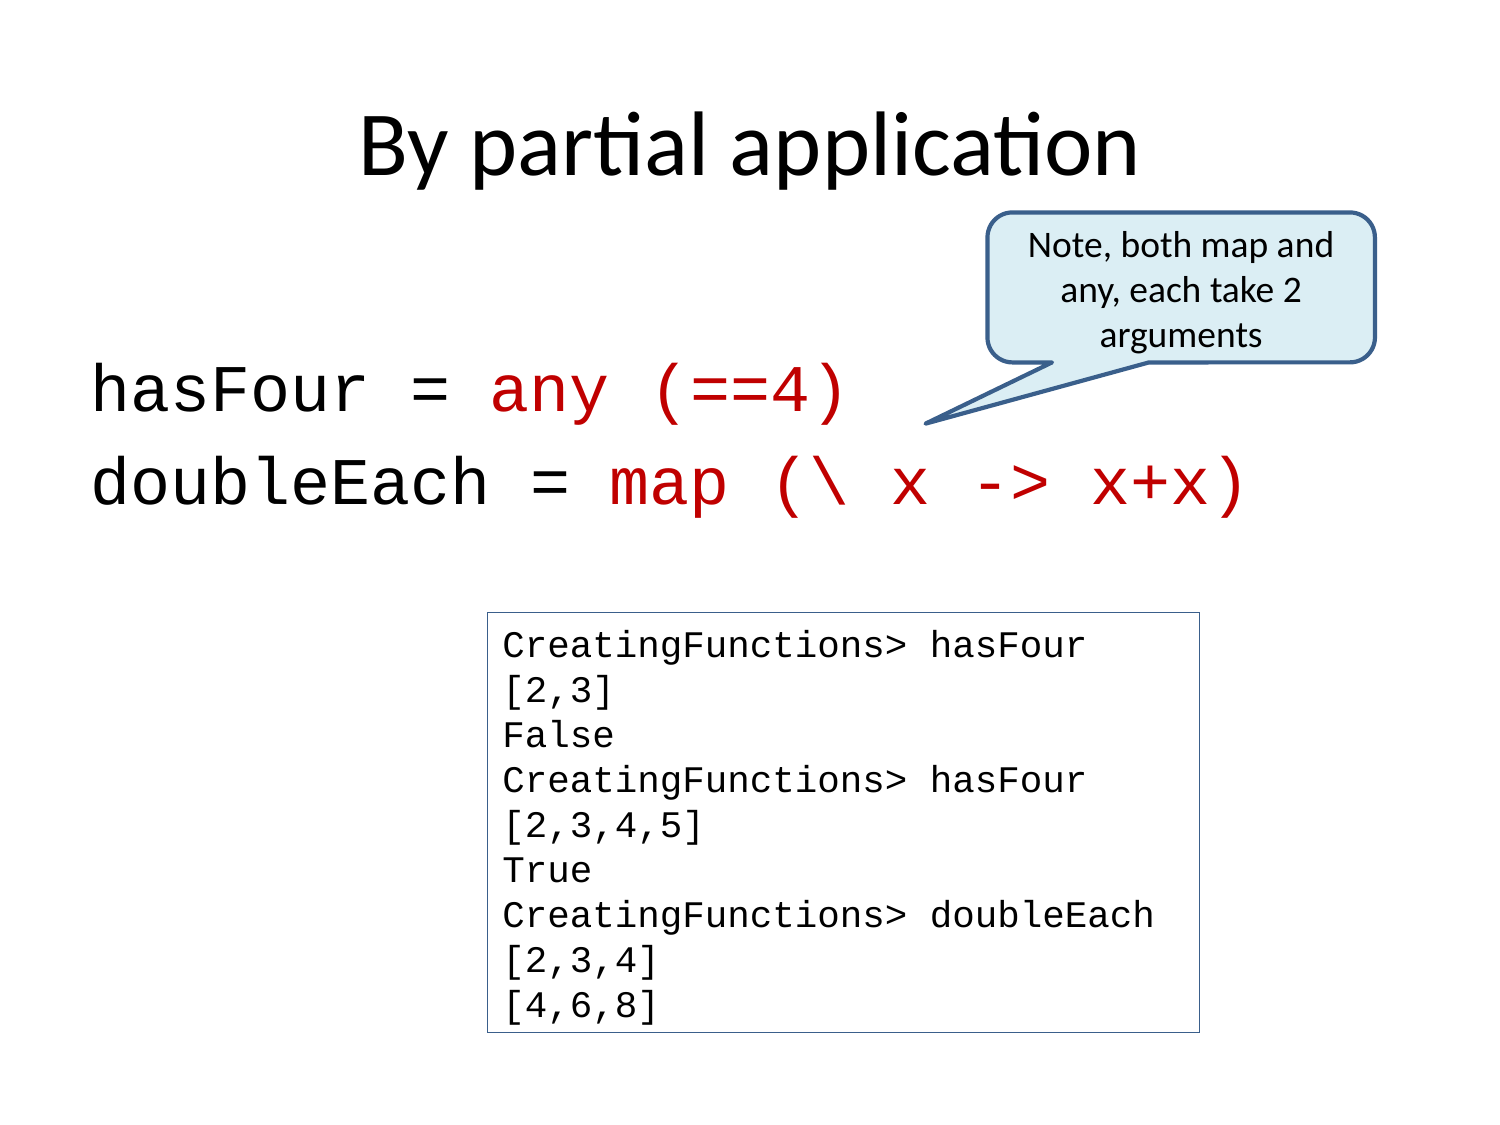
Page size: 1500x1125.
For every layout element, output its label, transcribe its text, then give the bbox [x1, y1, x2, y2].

title By partial application [74, 44, 1426, 233]
list hasFour = any (==4) doubleEach = map (\ x -> x+x) [74, 337, 1426, 576]
text_box CreatingFunctions> hasFour [2,3] False CreatingFunctions> hasFour [2,3,4,5] True CreatingFunctions> doubleEach [2,3,4] [4,6,8] [487, 612, 1200, 1033]
text_box Note, both map and any, each take 2 arguments [923, 210, 1378, 426]
